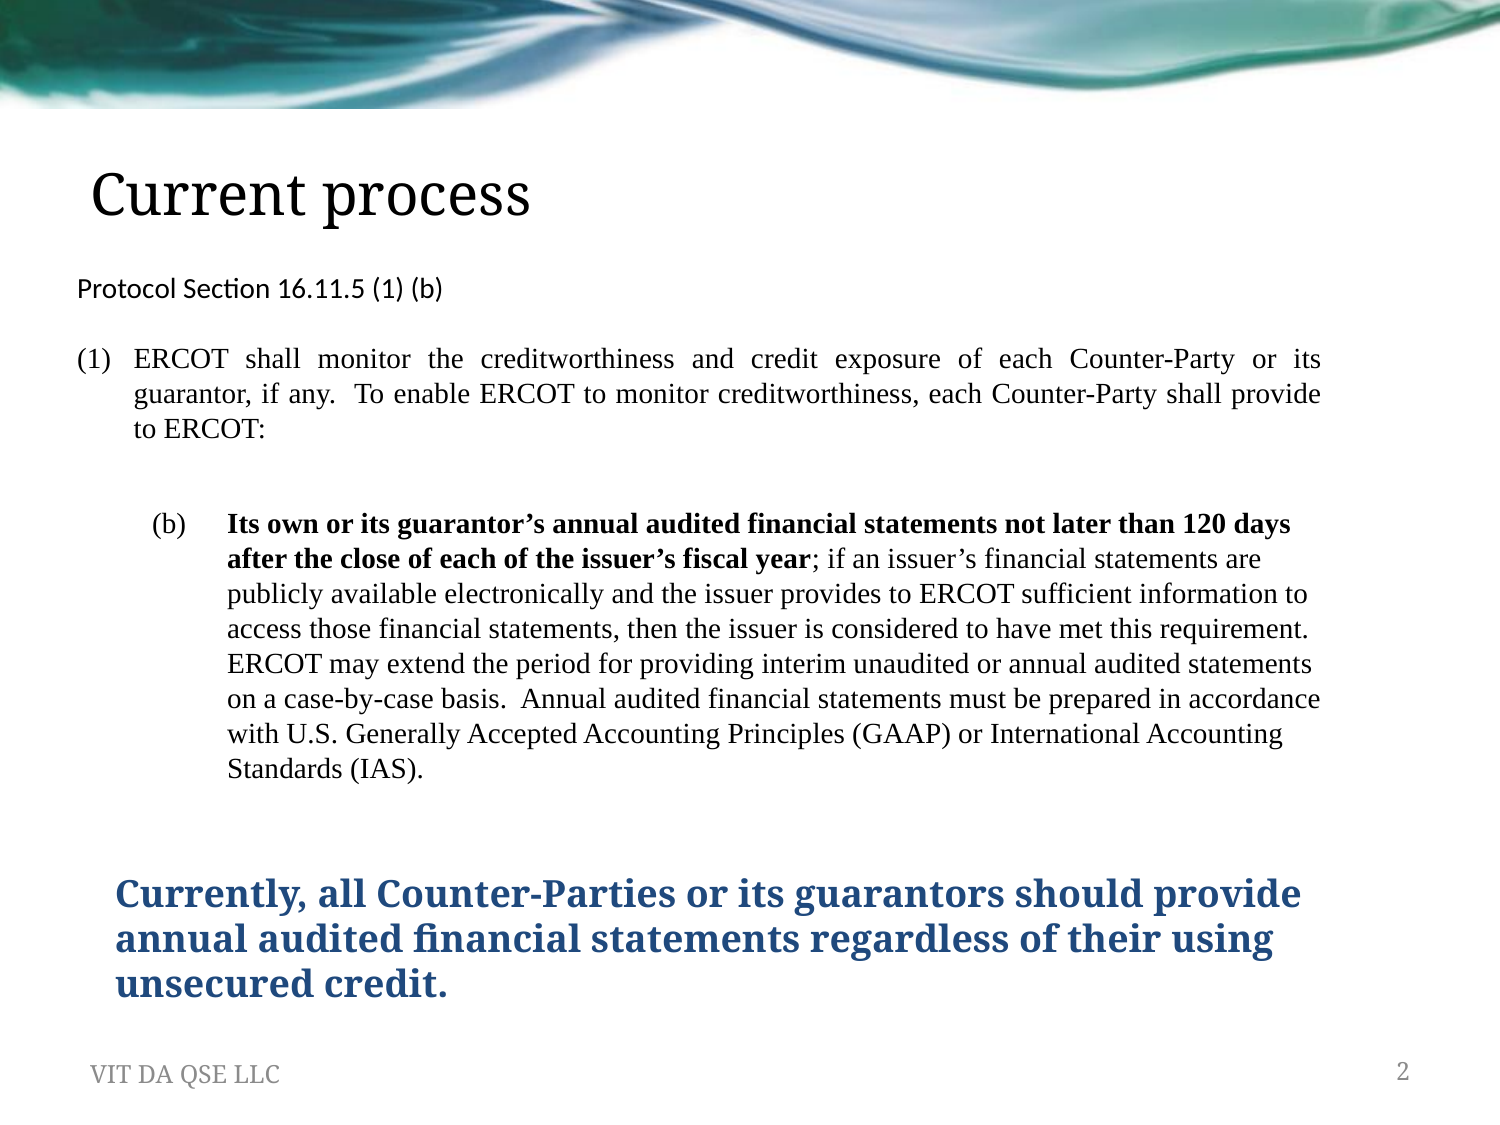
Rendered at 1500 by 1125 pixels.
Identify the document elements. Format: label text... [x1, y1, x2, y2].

title Current process [75, 149, 1425, 300]
text_box Protocol Section 16.11.5 (1) (b) ERCOT shall monitor the creditworthiness and credit exposure of each Counter-Party or its guarantor, if any. To enable ERCOT to monitor creditworthiness, each Counter-Party shall provide to ERCOT: (b) Its own or its guarantor’s annual audited financial statements not later than 120 days after the close of each of the issuer’s fiscal year; if an issuer’s financial statements are publicly available electronically and the issuer provides to ERCOT sufficient information to access those financial statements, then the issuer is considered to have met this requirement. ERCOT may extend the period for providing interim unaudited or annual audited statements on a case-by-case basis. Annual audited financial statements must be prepared in accordance with U.S. Generally Accepted Accounting Principles (GAAP) or International Accounting Standards (IAS). [62, 262, 1338, 852]
footer VIT DA QSE LLC [75, 1045, 550, 1106]
slide_number 2 [1074, 1042, 1425, 1103]
text_box Currently, all Counter-Parties or its guarantors should provide annual audited financial statements regardless of their using unsecured credit. [99, 862, 1400, 1013]
picture [0, 0, 1500, 109]
